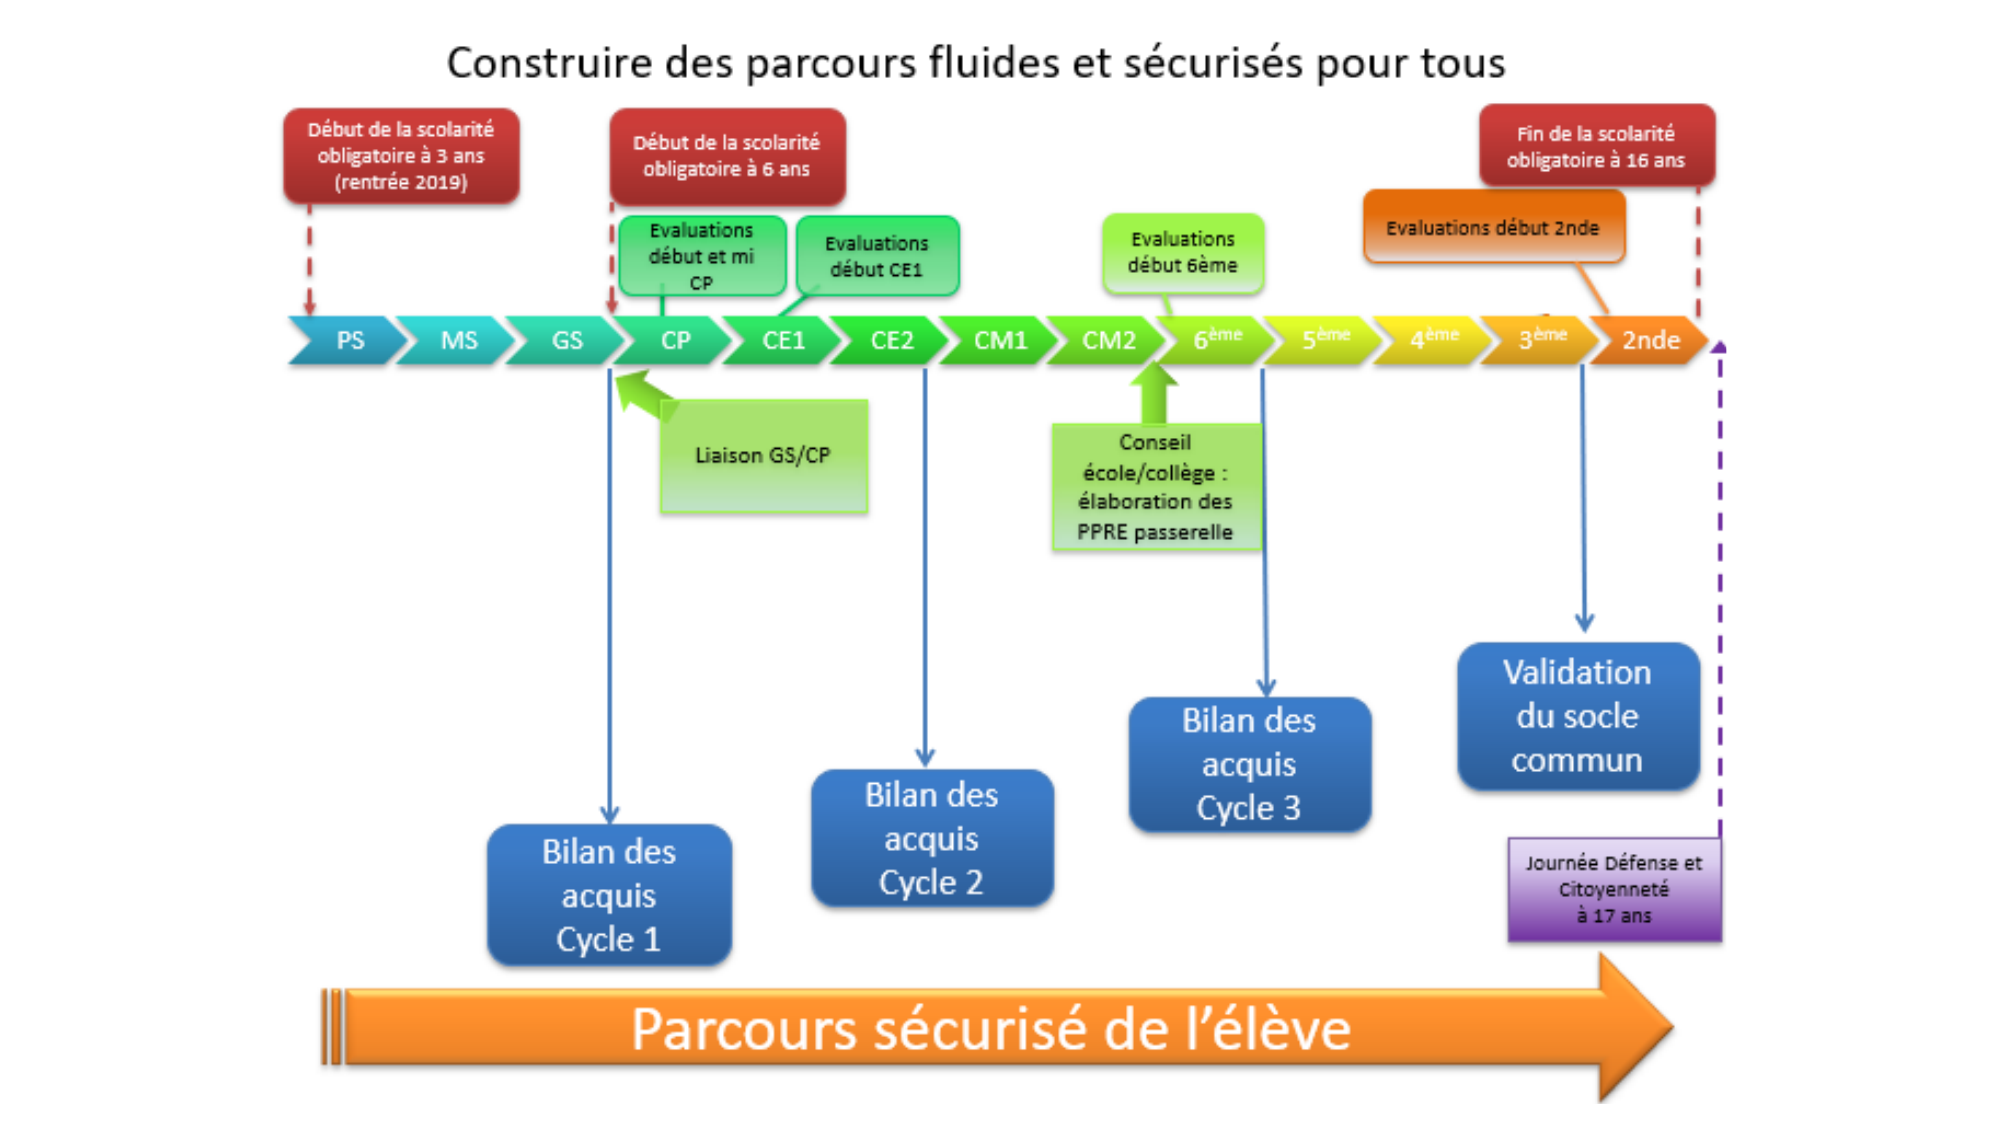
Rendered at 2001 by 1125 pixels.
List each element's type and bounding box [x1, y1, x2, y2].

picture [273, 21, 1727, 1104]
